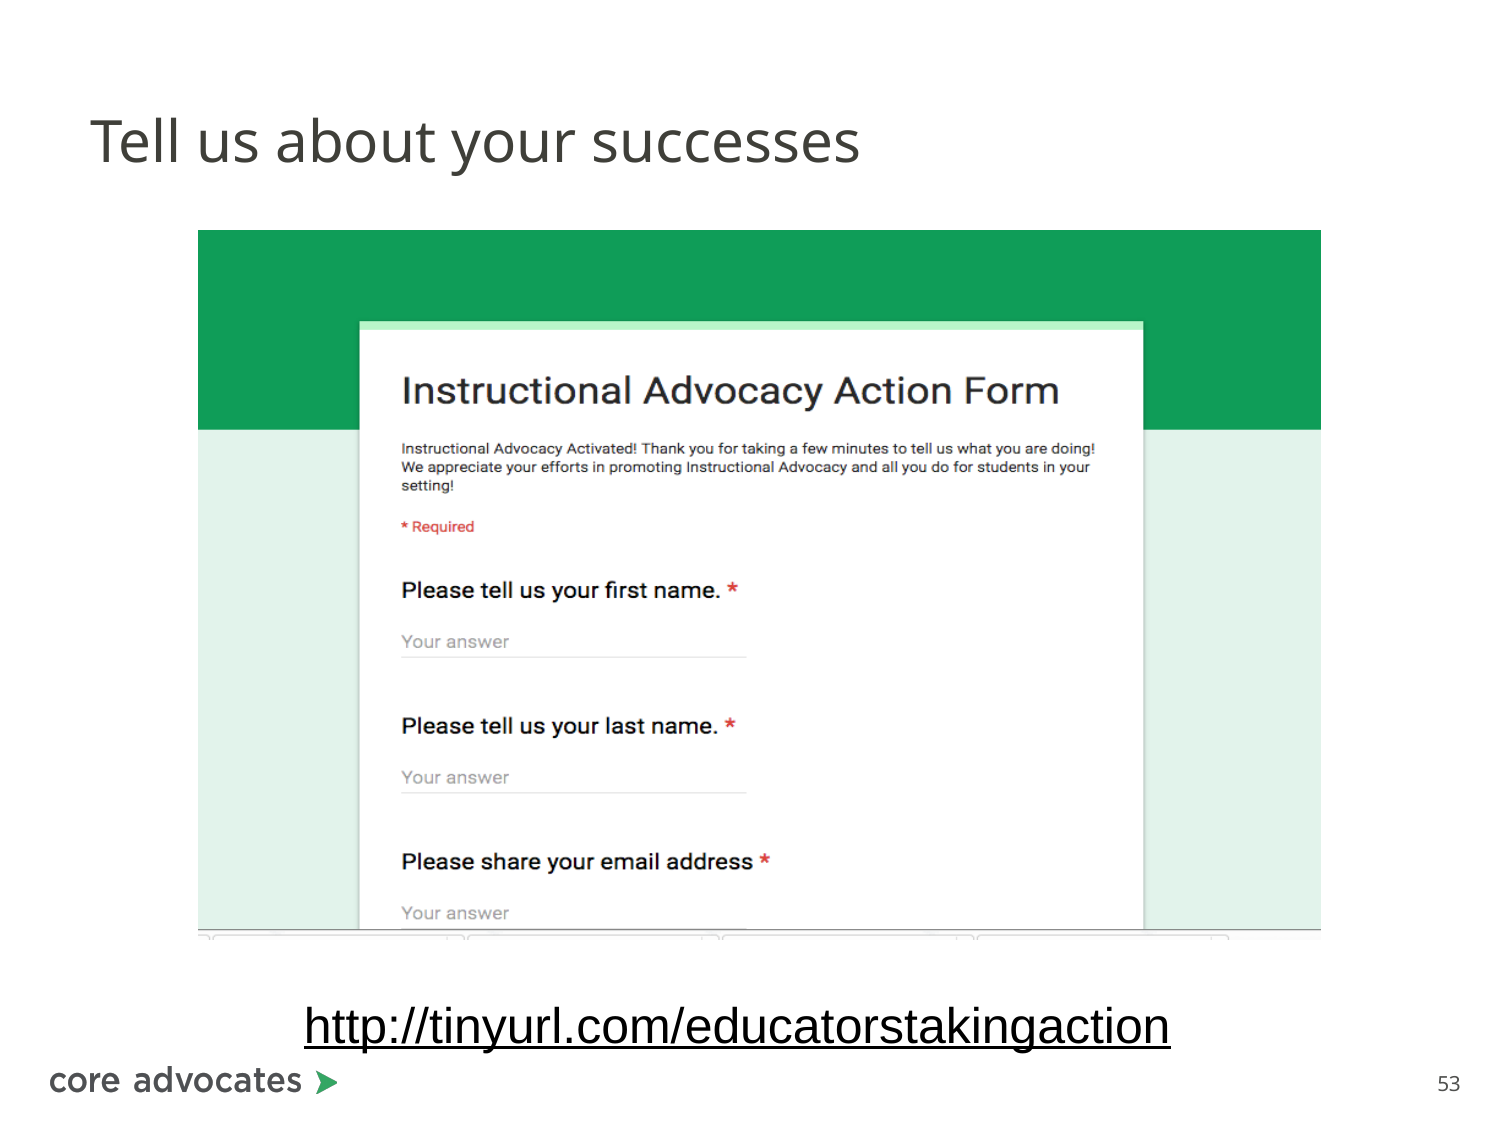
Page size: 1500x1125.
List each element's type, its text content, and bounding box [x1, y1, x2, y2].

title Tell us about your successes [75, 45, 1425, 233]
picture [50, 1066, 337, 1094]
text_box http://tinyurl.com/educatorstakingaction [289, 985, 1236, 1062]
picture [198, 229, 1321, 941]
